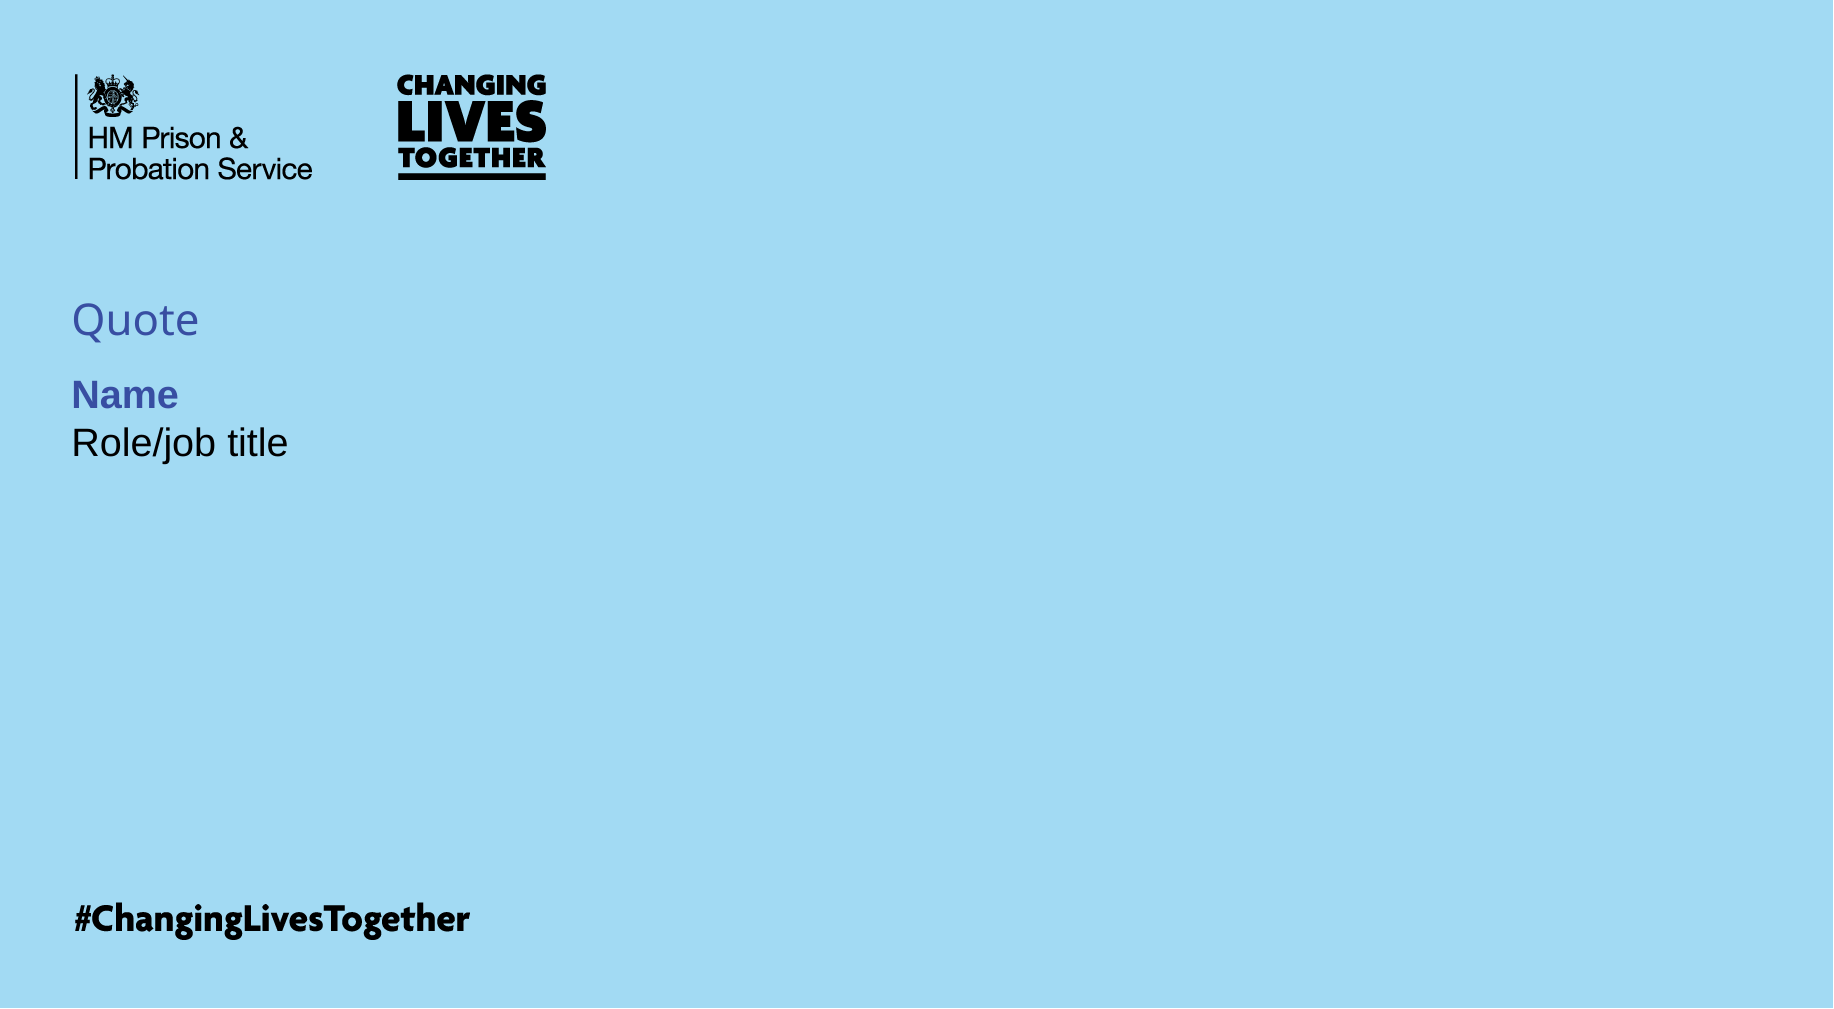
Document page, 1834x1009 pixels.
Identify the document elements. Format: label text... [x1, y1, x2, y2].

picture [0, 0, 1833, 1008]
list Quote Name Role/job title [71, 291, 898, 868]
